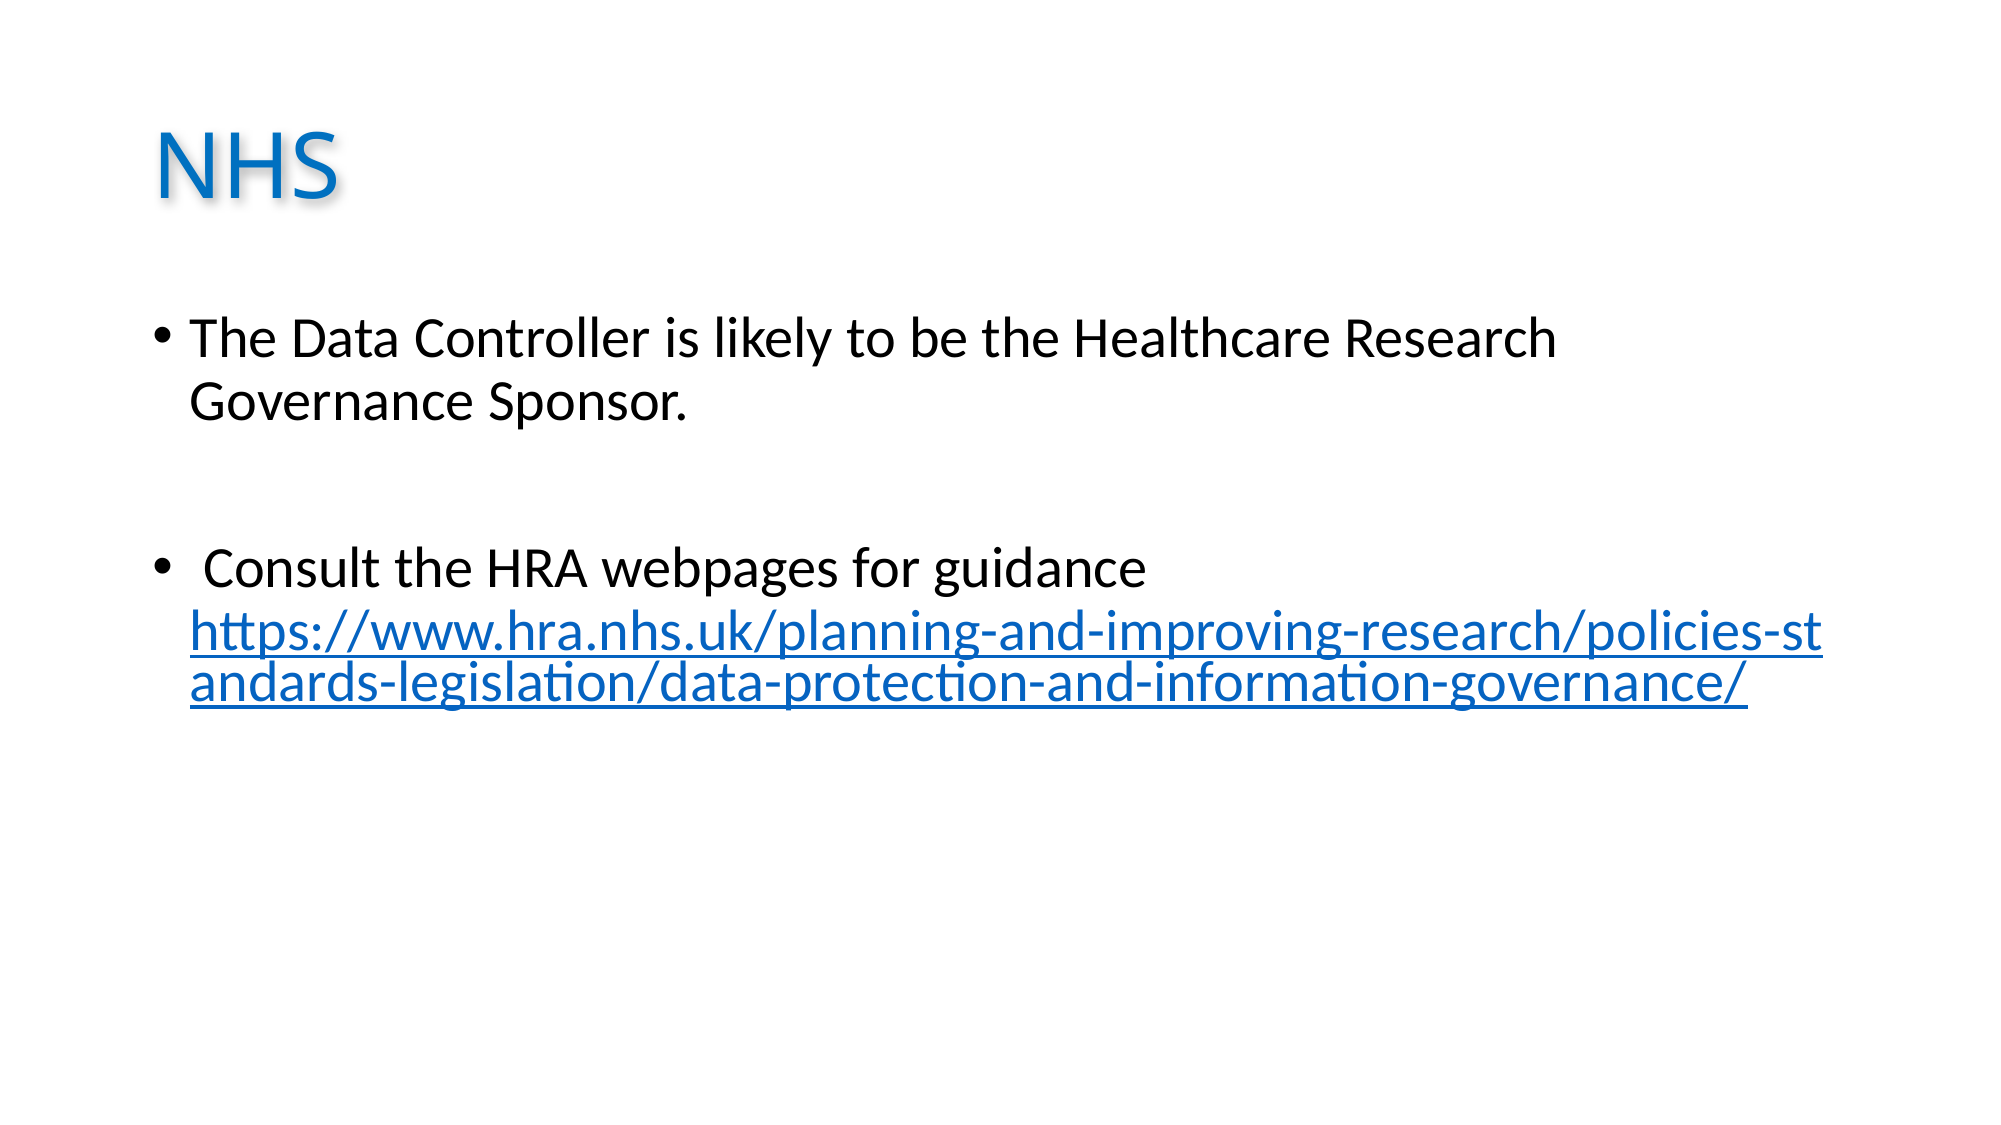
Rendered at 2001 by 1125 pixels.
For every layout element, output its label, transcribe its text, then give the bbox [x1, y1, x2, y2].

list The Data Controller is likely to be the Healthcare Research Governance Sponsor. Consult the HRA webpages for guidance https://www.hra.nhs.uk/planning-and-improving-research/policies-standards-legislation/data-protection-and-information-governance/ [137, 299, 1863, 1014]
title NHS [137, 59, 1863, 278]
